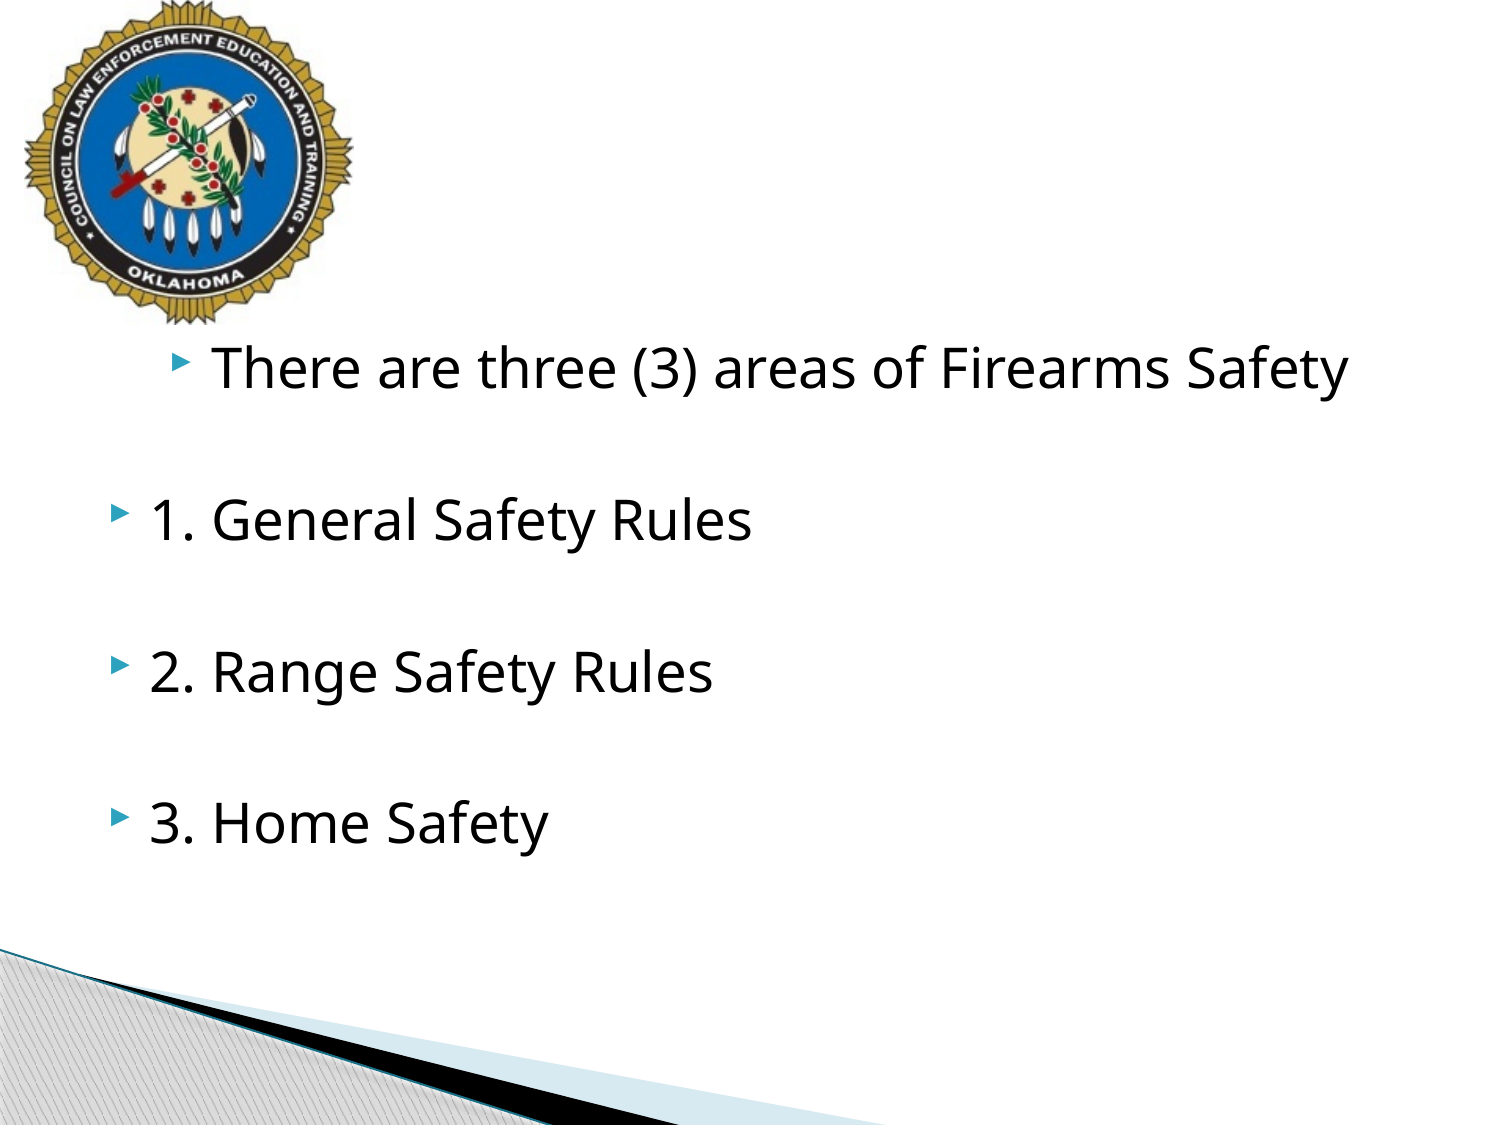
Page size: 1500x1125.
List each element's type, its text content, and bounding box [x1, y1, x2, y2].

picture [24, 0, 354, 325]
list There are three (3) areas of Firearms Safety 1. General Safety Rules 2. Range Safety Rules 3. Home Safety [74, 324, 1426, 986]
